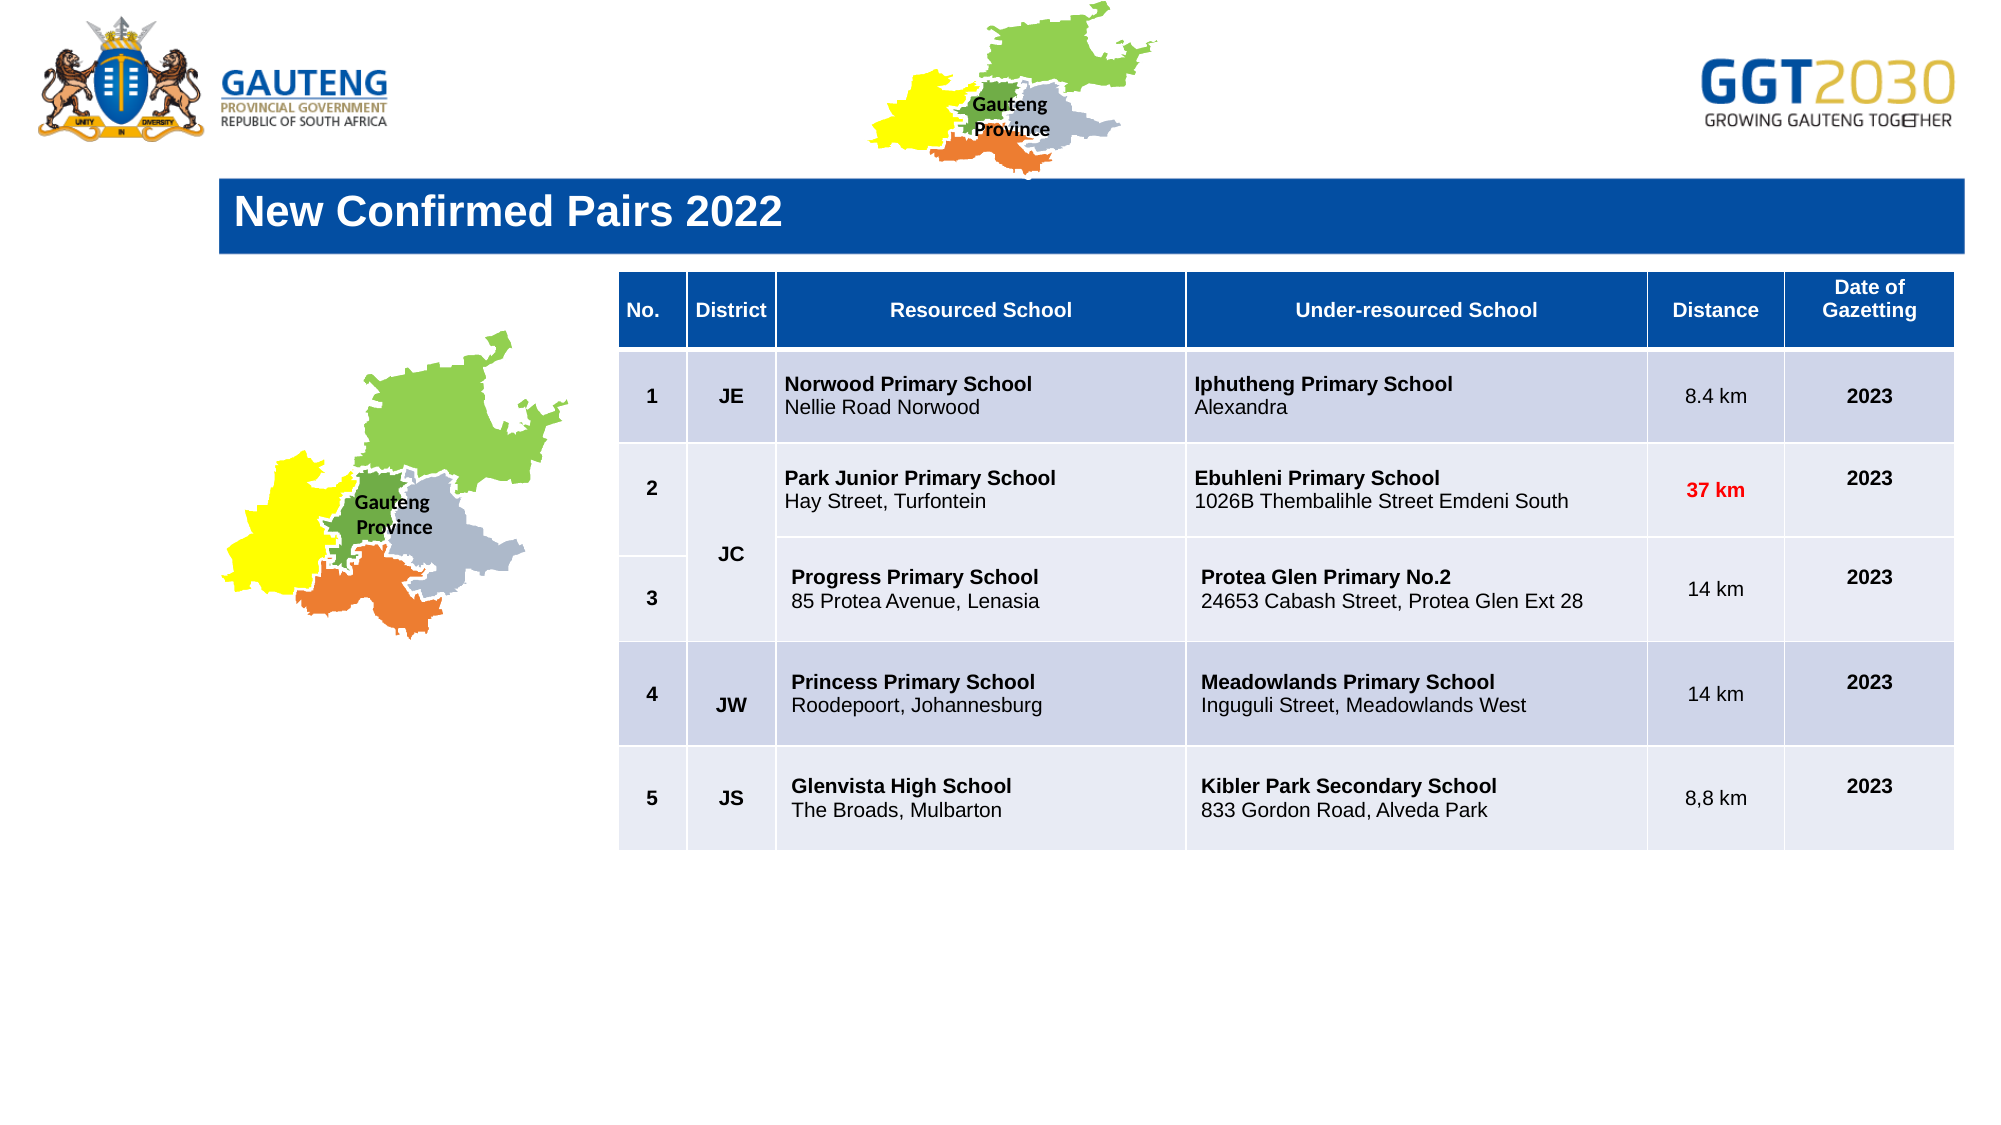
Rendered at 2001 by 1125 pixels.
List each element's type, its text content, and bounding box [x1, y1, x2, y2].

table_cell JS [688, 747, 775, 850]
table_cell Glenvista High School The Broads, Mulbarton [777, 747, 1185, 850]
table_cell 2023 [1785, 747, 1954, 850]
table_cell 2 [619, 444, 686, 555]
table_cell Iphutheng Primary School Alexandra [1187, 352, 1647, 442]
table_cell 14 km [1648, 538, 1784, 641]
table_cell Ebuhleni Primary School 1026B Thembalihle Street Emdeni South [1187, 444, 1647, 536]
table_cell 2023 [1785, 352, 1954, 442]
table_cell Meadowlands Primary School Inguguli Street, Meadowlands West [1187, 642, 1647, 745]
table_header Distance [1648, 272, 1784, 347]
table_cell Progress Primary School 85 Protea Avenue, Lenasia [777, 538, 1185, 641]
table_cell 8.4 km [1648, 352, 1784, 442]
table_cell JC [688, 444, 775, 641]
picture [0, 0, 2001, 1125]
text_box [864, 0, 1160, 179]
table_cell 4 [619, 642, 686, 745]
table_cell 3 [619, 557, 686, 641]
table_cell 2023 [1785, 538, 1954, 641]
table_cell Protea Glen Primary No.2 24653 Cabash Street, Protea Glen Ext 28 [1187, 538, 1647, 641]
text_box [218, 329, 571, 644]
table_cell Park Junior Primary School Hay Street, Turfontein [777, 444, 1185, 536]
table_cell Princess Primary School Roodepoort, Johannesburg [777, 642, 1185, 745]
table_cell 14 km [1648, 642, 1784, 745]
table_cell 2023 [1785, 642, 1954, 745]
table_cell Norwood Primary School Nellie Road Norwood [777, 352, 1185, 442]
table_header District [688, 272, 775, 347]
table_cell 2023 [1785, 444, 1954, 536]
table_cell JE [688, 352, 775, 442]
table_cell Kibler Park Secondary School 833 Gordon Road, Alveda Park [1187, 747, 1647, 850]
table_cell 1 [619, 352, 686, 442]
table_cell JW [688, 642, 775, 745]
table_header Resourced School [777, 272, 1185, 347]
table_header No. [619, 272, 686, 347]
table_cell 8,8 km [1648, 747, 1784, 850]
table_cell 37 km [1648, 444, 1784, 536]
table_header Under-resourced School [1187, 272, 1647, 347]
title New Confirmed Pairs 2022 [218, 178, 1956, 247]
table_header Date of Gazetting [1785, 272, 1954, 347]
table_cell 5 [619, 747, 686, 850]
